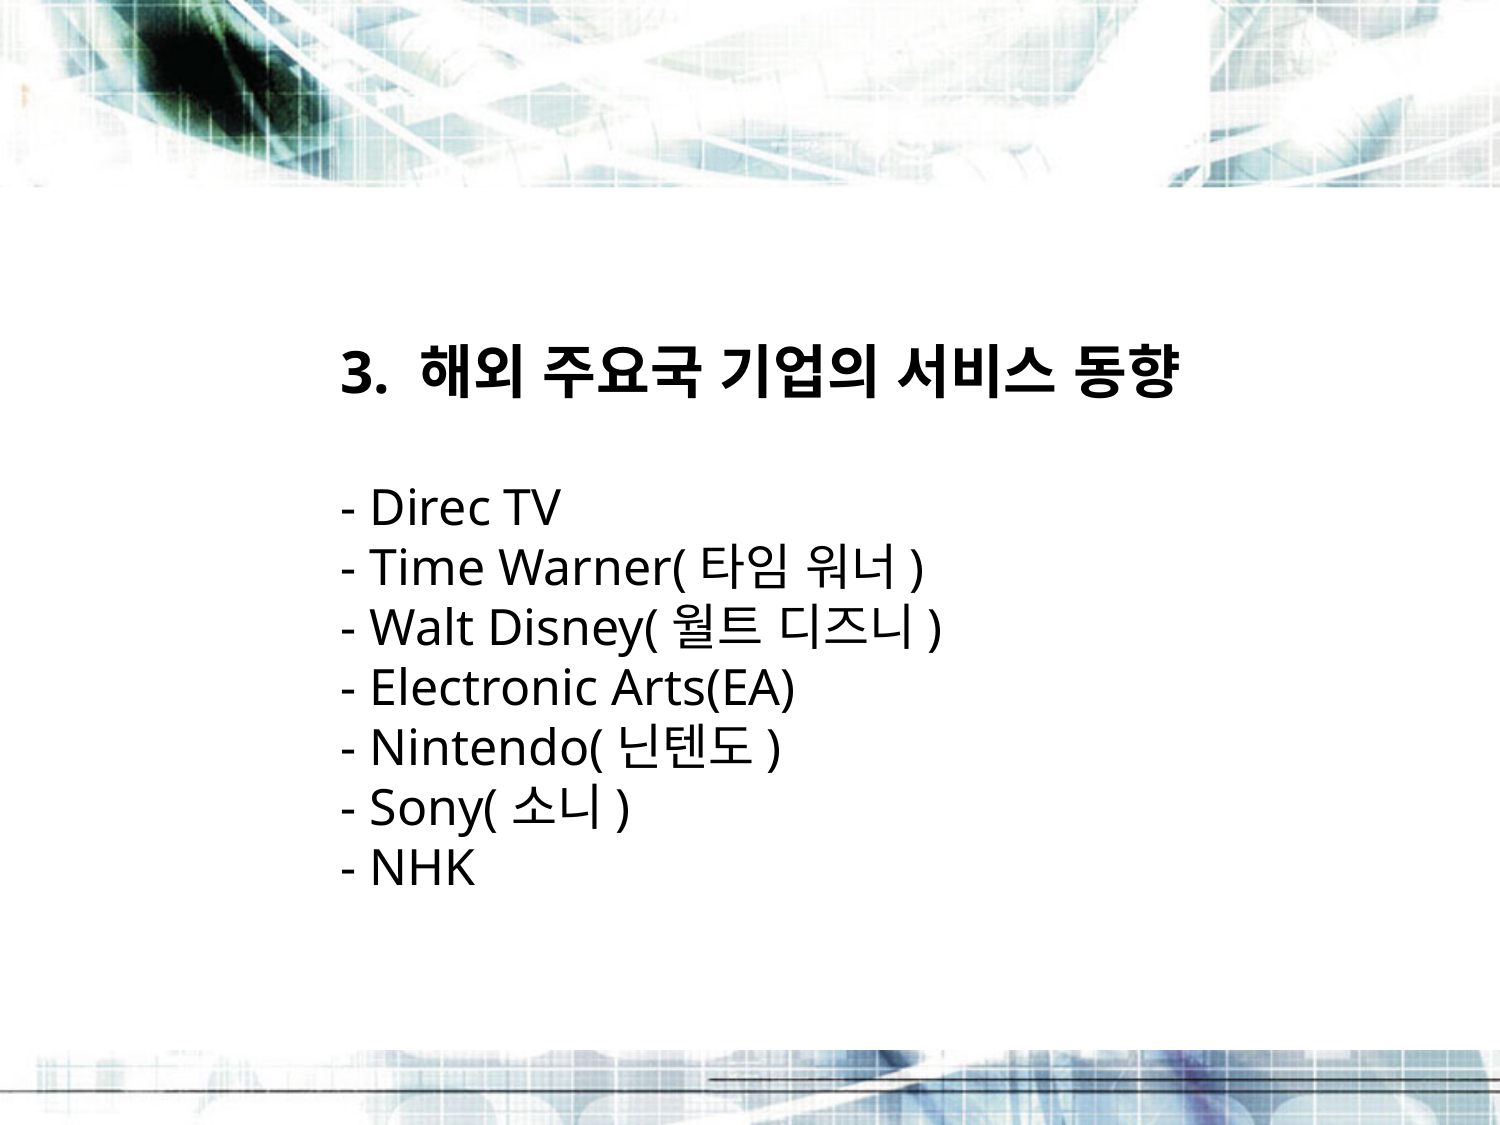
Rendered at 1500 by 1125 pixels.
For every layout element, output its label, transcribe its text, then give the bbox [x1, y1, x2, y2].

picture [0, 0, 1500, 187]
picture [0, 1050, 1500, 1125]
text_box 3. 해외 주요국 기업의 서비스 동향 - Direc TV - Time Warner(타임 워너) - Walt Disney(월트 디즈니) - Electronic Arts(EA) - Nintendo(닌텐도) - Sony(소니) - NHK [325, 328, 1196, 963]
